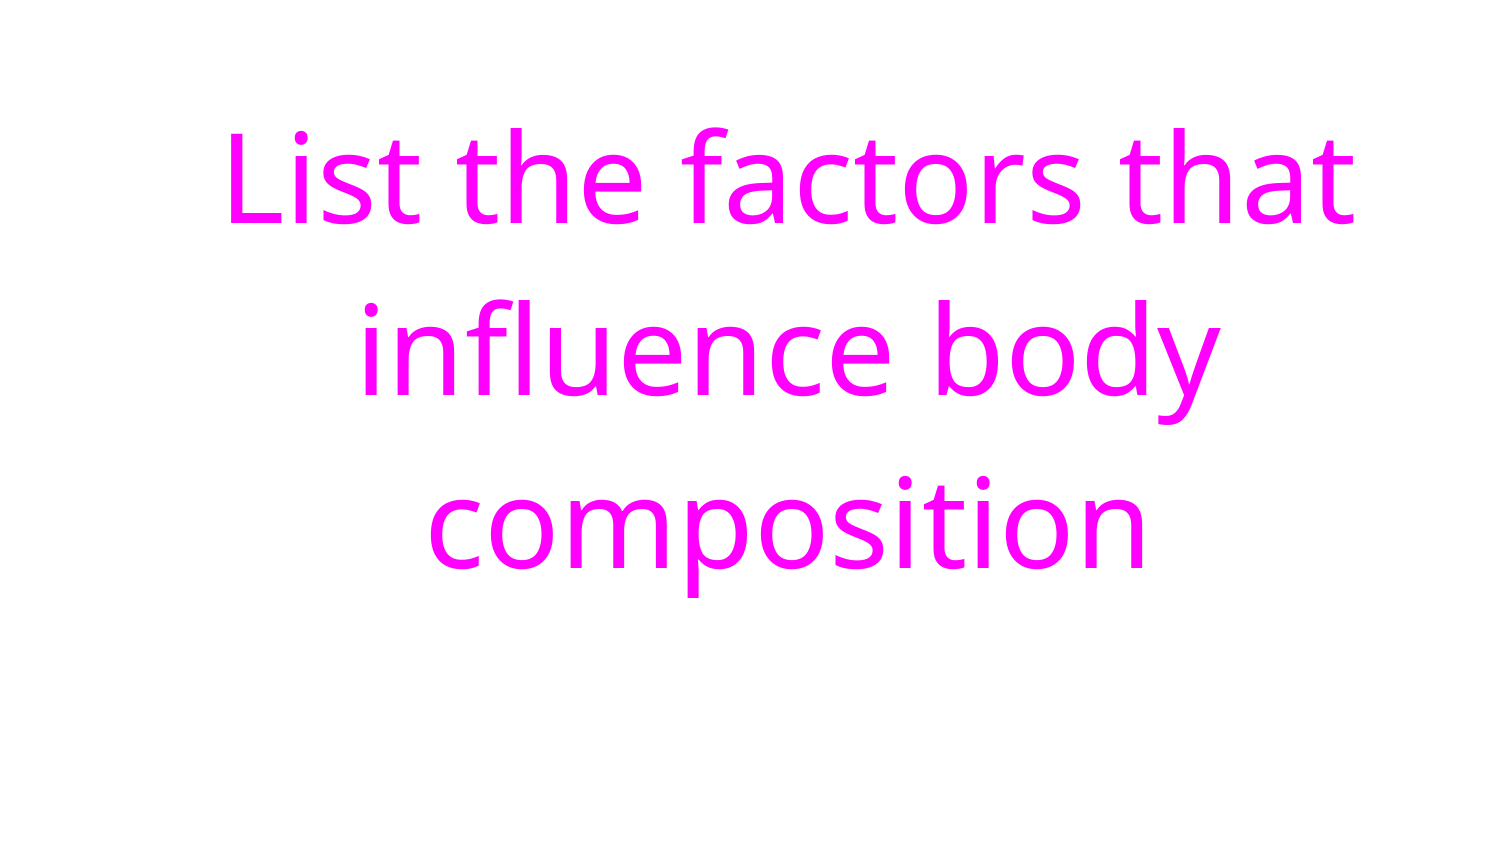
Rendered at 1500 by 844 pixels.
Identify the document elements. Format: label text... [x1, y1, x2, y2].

list List the factors that influence body composition [107, 69, 1429, 745]
